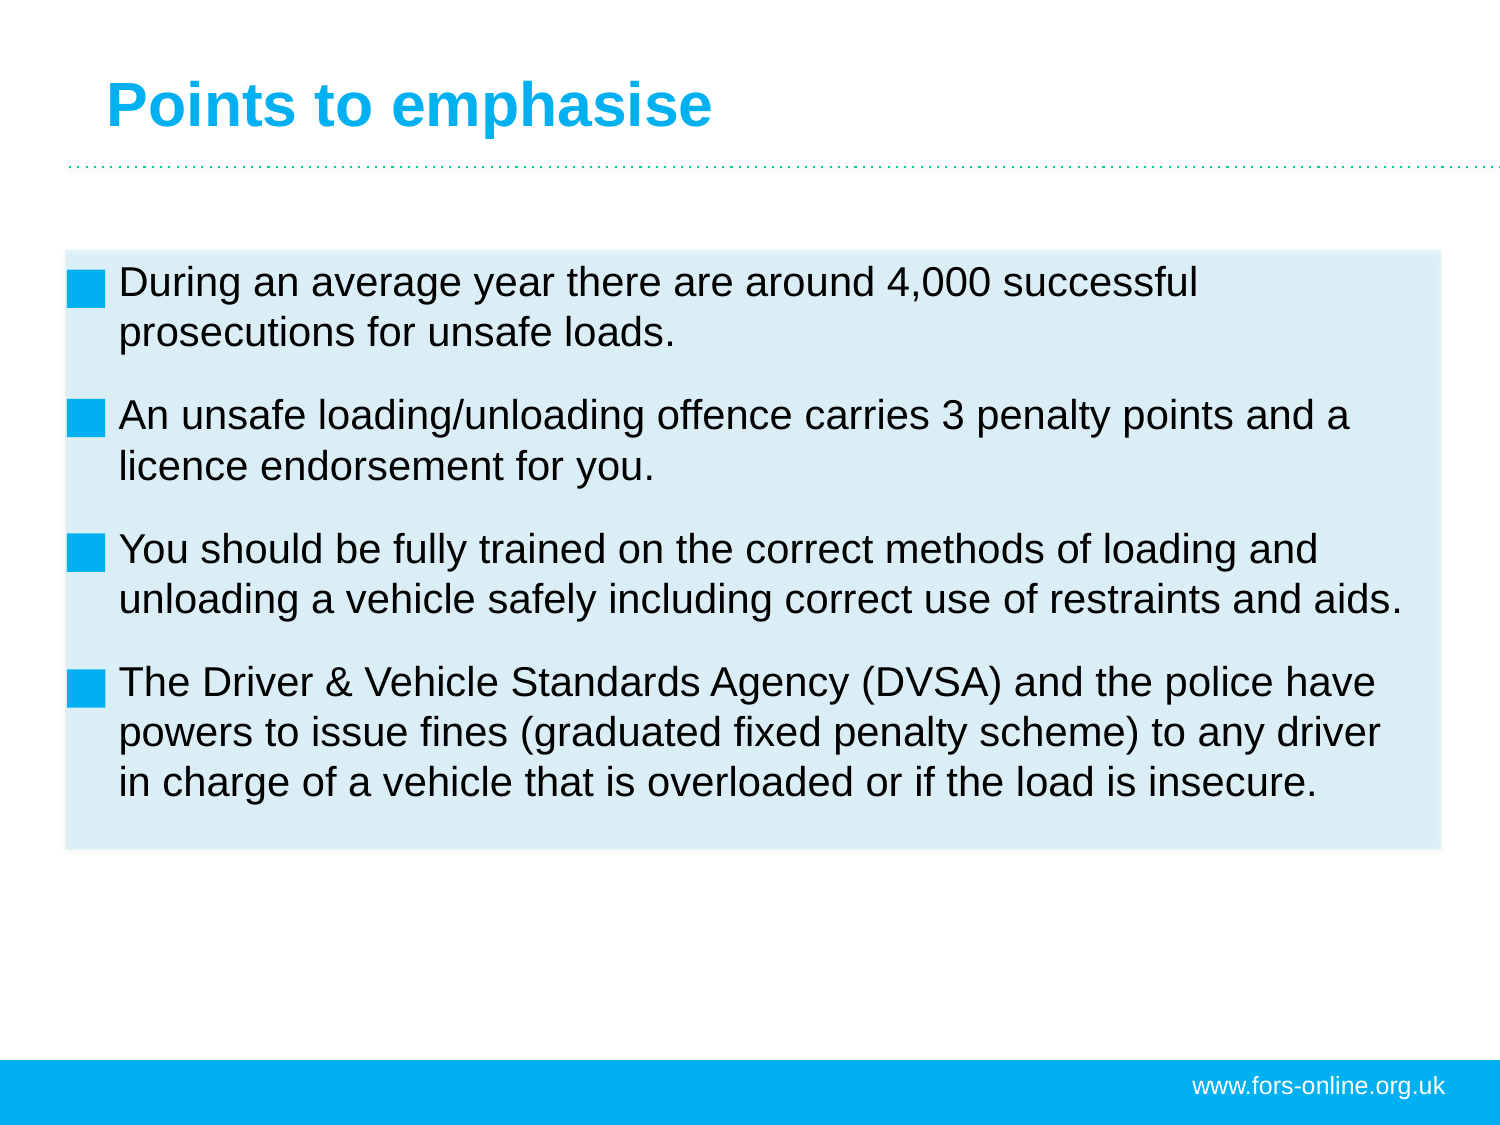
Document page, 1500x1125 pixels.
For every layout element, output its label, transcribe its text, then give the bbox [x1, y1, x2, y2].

text_box [64, 249, 103, 850]
text_box [66, 269, 106, 308]
text_box [66, 398, 106, 438]
list During an average year there are around 4,000 successful prosecutions for unsafe loads. An unsafe loading/unloading offence carries 3 penalty points and a licence endorsement for you. You should be fully trained on the correct methods of loading and unloading a vehicle safely including correct use of restraints and aids. The Driver & Vehicle Standards Agency (DVSA) and the police have powers to issue fines (graduated fixed penalty scheme) to any driver in charge of a vehicle that is overloaded or if the load is insecure. [103, 247, 1442, 969]
text_box [67, 669, 106, 708]
title Points to emphasise [91, 56, 1430, 166]
text_box [66, 533, 106, 572]
